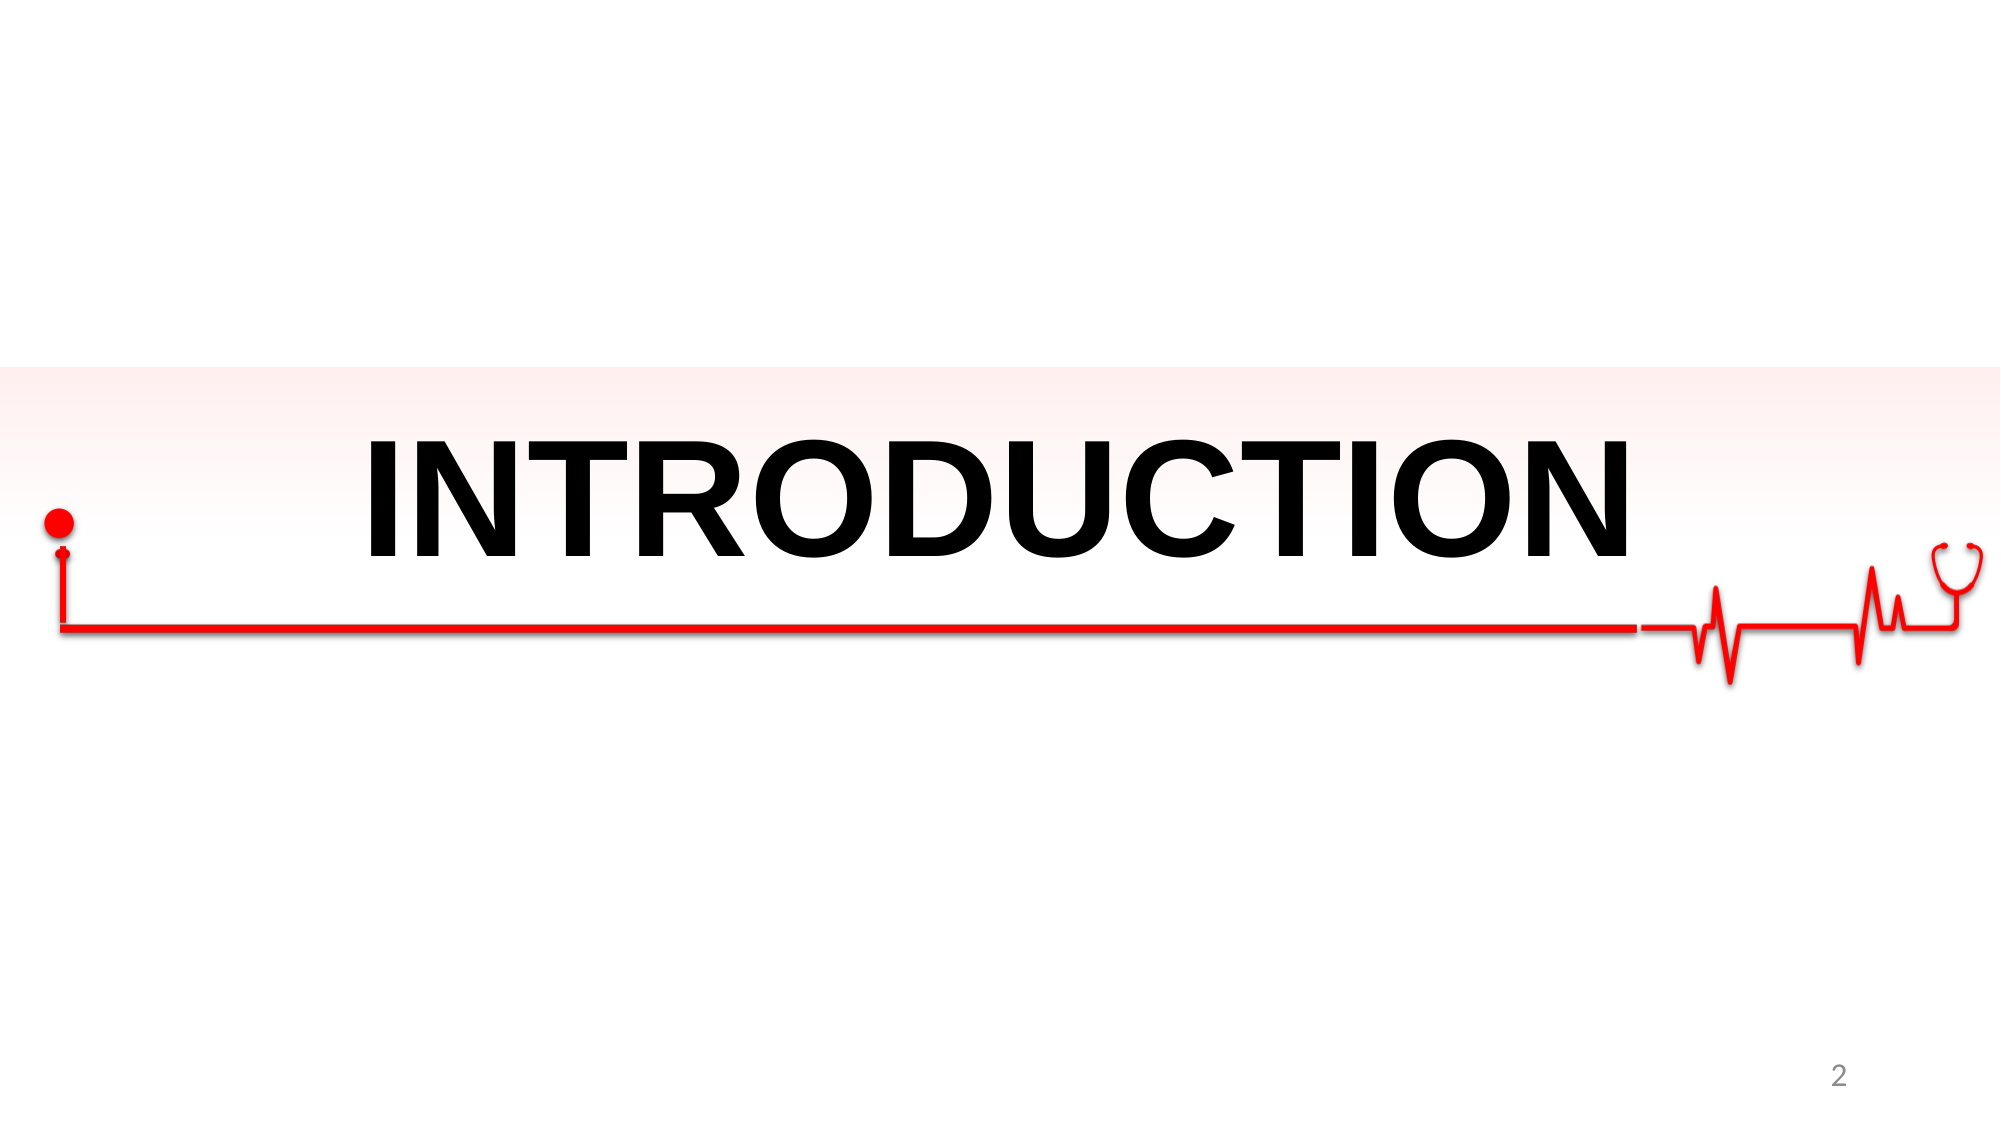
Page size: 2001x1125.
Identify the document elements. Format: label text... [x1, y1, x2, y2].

slide_number 2 [1412, 1042, 1863, 1103]
picture [34, 502, 1993, 698]
title INTRODUCTION [0, 367, 2000, 639]
